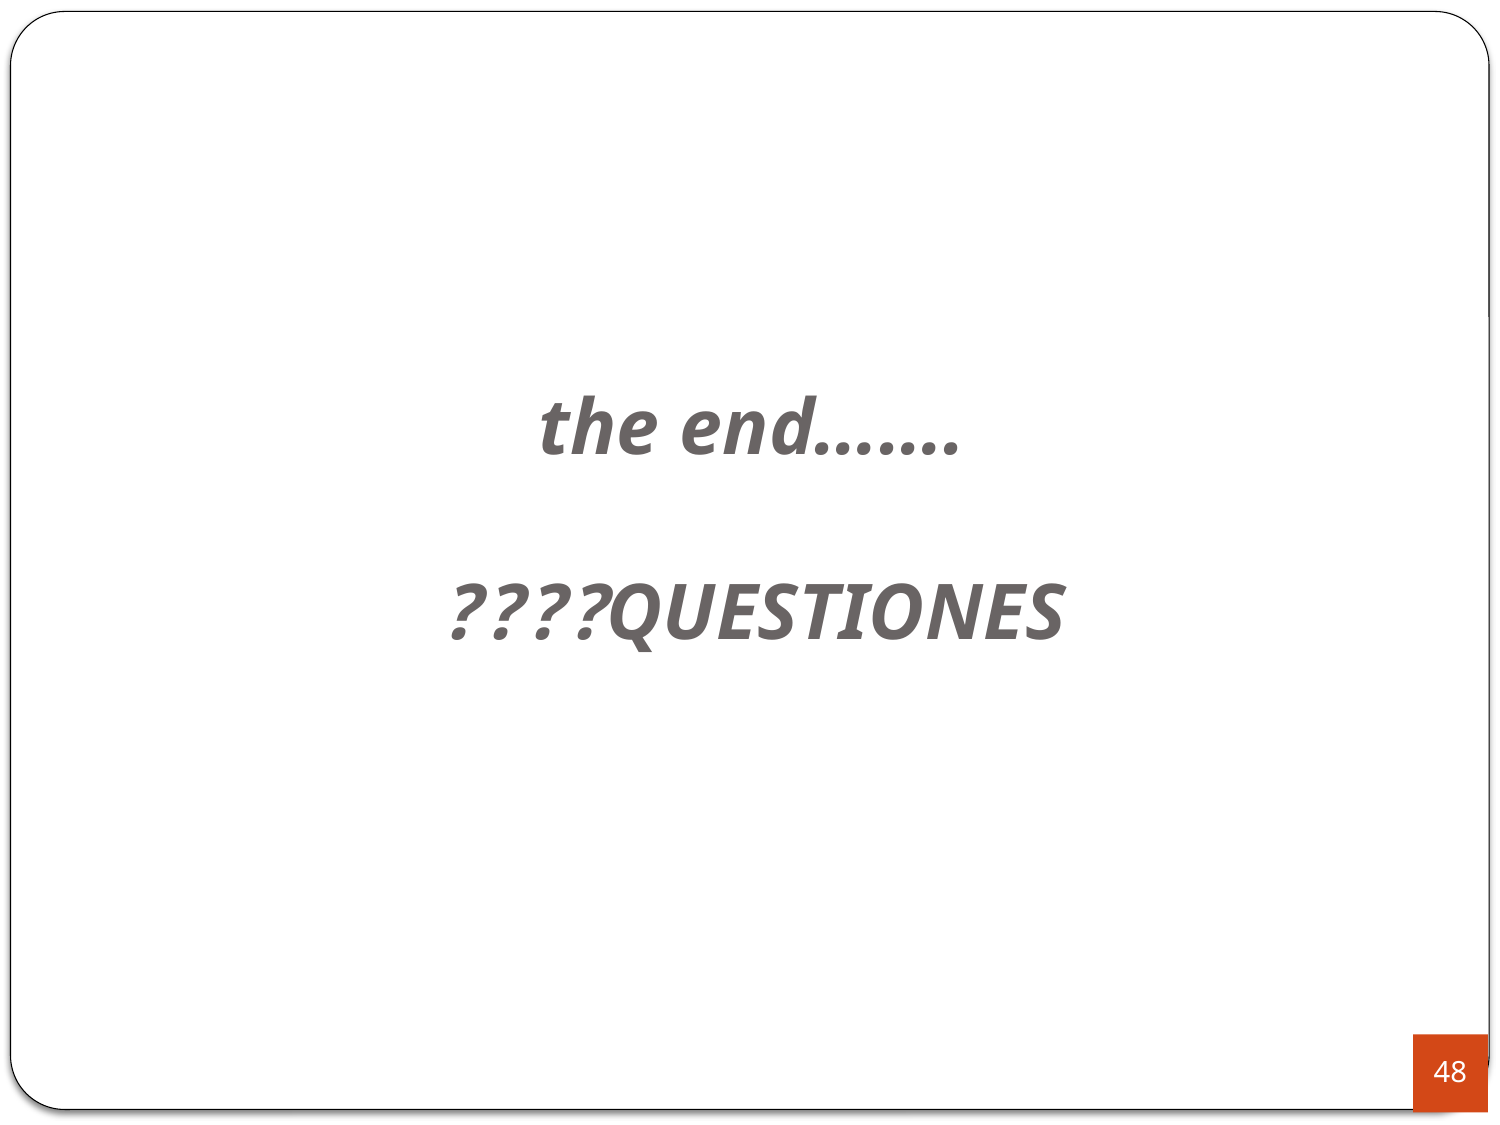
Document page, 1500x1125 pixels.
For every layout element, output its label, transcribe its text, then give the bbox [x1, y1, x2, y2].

footer [937, 1034, 1413, 1113]
slide_number 48 [1413, 1034, 1488, 1113]
title the end……. QUESTIONES???? [99, 45, 1406, 763]
